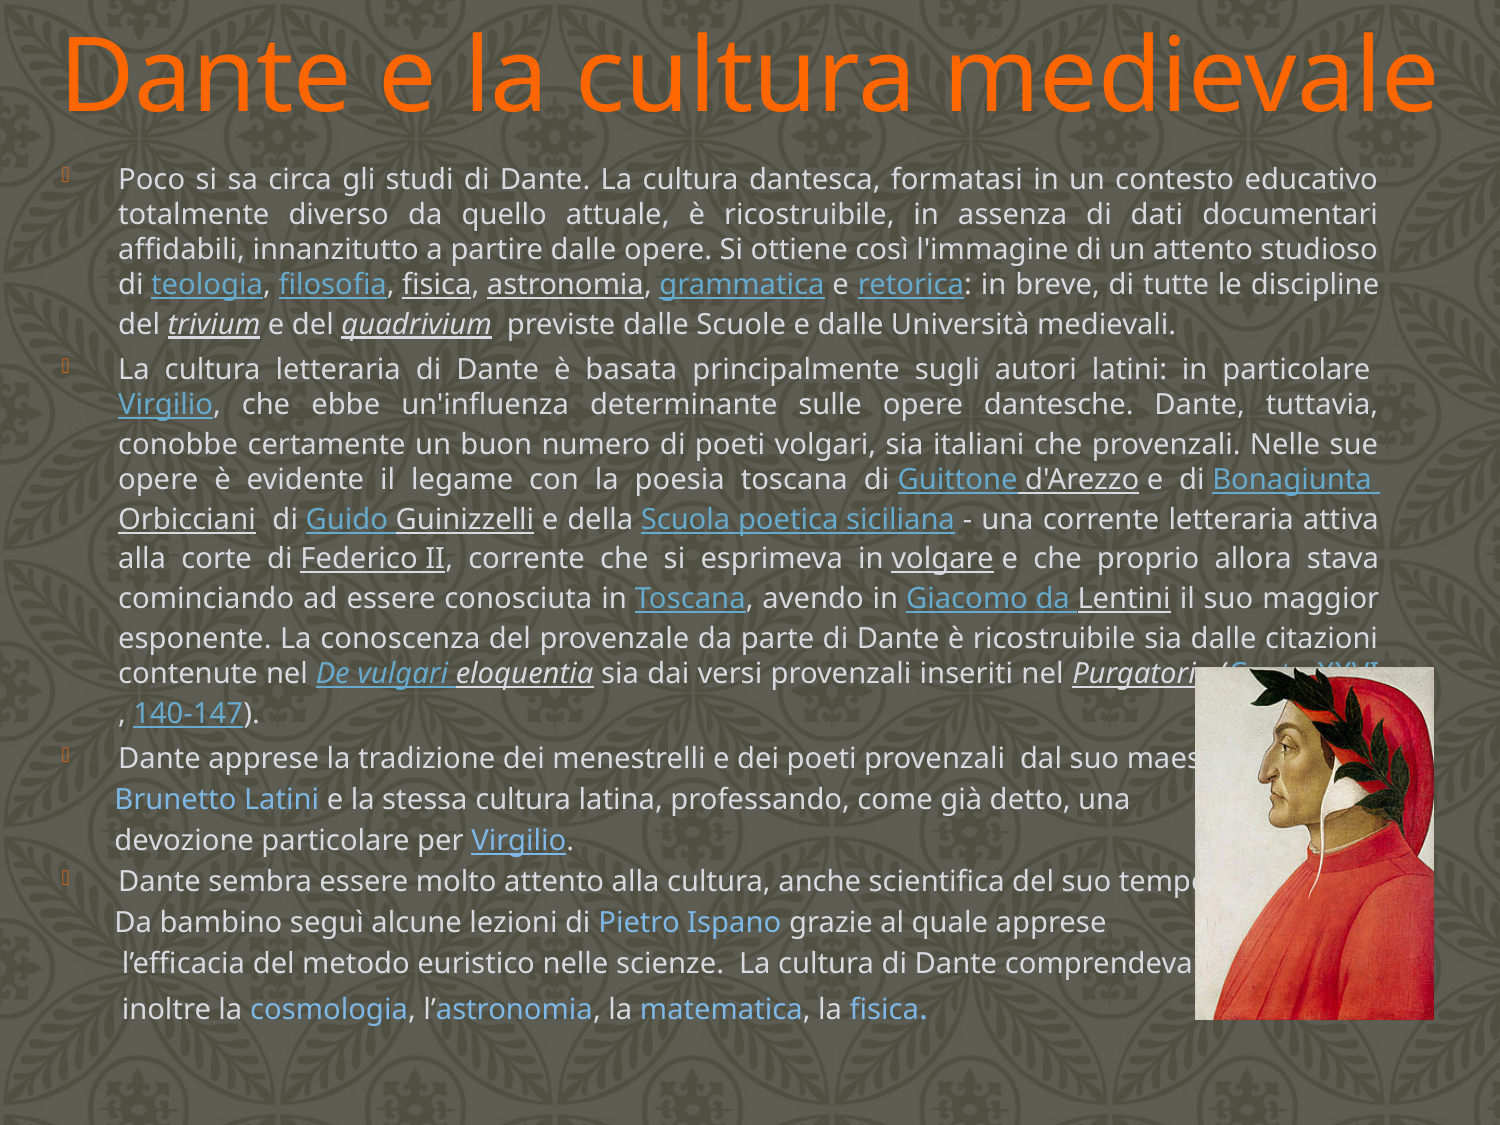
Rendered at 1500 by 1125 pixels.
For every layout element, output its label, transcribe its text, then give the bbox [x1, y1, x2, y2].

picture [1194, 667, 1434, 1021]
title Dante e la cultura medievale [0, 0, 1500, 141]
list Poco si sa circa gli studi di Dante. La cultura dantesca, formatasi in un contesto educativo totalmente diverso da quello attuale, è ricostruibile, in assenza di dati documentari affidabili, innanzitutto a partire dalle opere. Si ottiene così l'immagine di un attento studioso di teologia, filosofia, fisica, astronomia, grammatica e retorica: in breve, di tutte le discipline del trivium e del quadrivium previste dalle Scuole e dalle Università medievali. La cultura letteraria di Dante è basata principalmente sugli autori latini: in particolare Virgilio, che ebbe un'influenza determinante sulle opere dantesche. Dante, tuttavia, conobbe certamente un buon numero di poeti volgari, sia italiani che provenzali. Nelle sue opere è evidente il legame con la poesia toscana di Guittone d'Arezzo e di Bonagiunta Orbicciani di Guido Guinizzelli e della Scuola poetica siciliana - una corrente letteraria attiva alla corte di Federico II, corrente che si esprimeva in volgare e che proprio allora stava cominciando ad essere conosciuta in Toscana, avendo in Giacomo da Lentini il suo maggior esponente. La conoscenza del provenzale da parte di Dante è ricostruibile sia dalle citazioni contenute nel De vulgari eloquentia sia dai versi provenzali inseriti nel Purgatorio (Canto XXVI, 140-147). Dante apprese la tradizione dei menestrelli e dei poeti provenzali dal suo maestro Brunetto Latini e la stessa cultura latina, professando, come già detto, una devozione particolare per Virgilio. Dante sembra essere molto attento alla cultura, anche scientifica del suo tempo. Da bambino seguì alcune lezioni di Pietro Ispano grazie al quale apprese l’efficacia del metodo euristico nelle scienze. La cultura di Dante comprendeva inoltre la cosmologia, l’astronomia, la matematica, la fisica. [46, 152, 1395, 1055]
